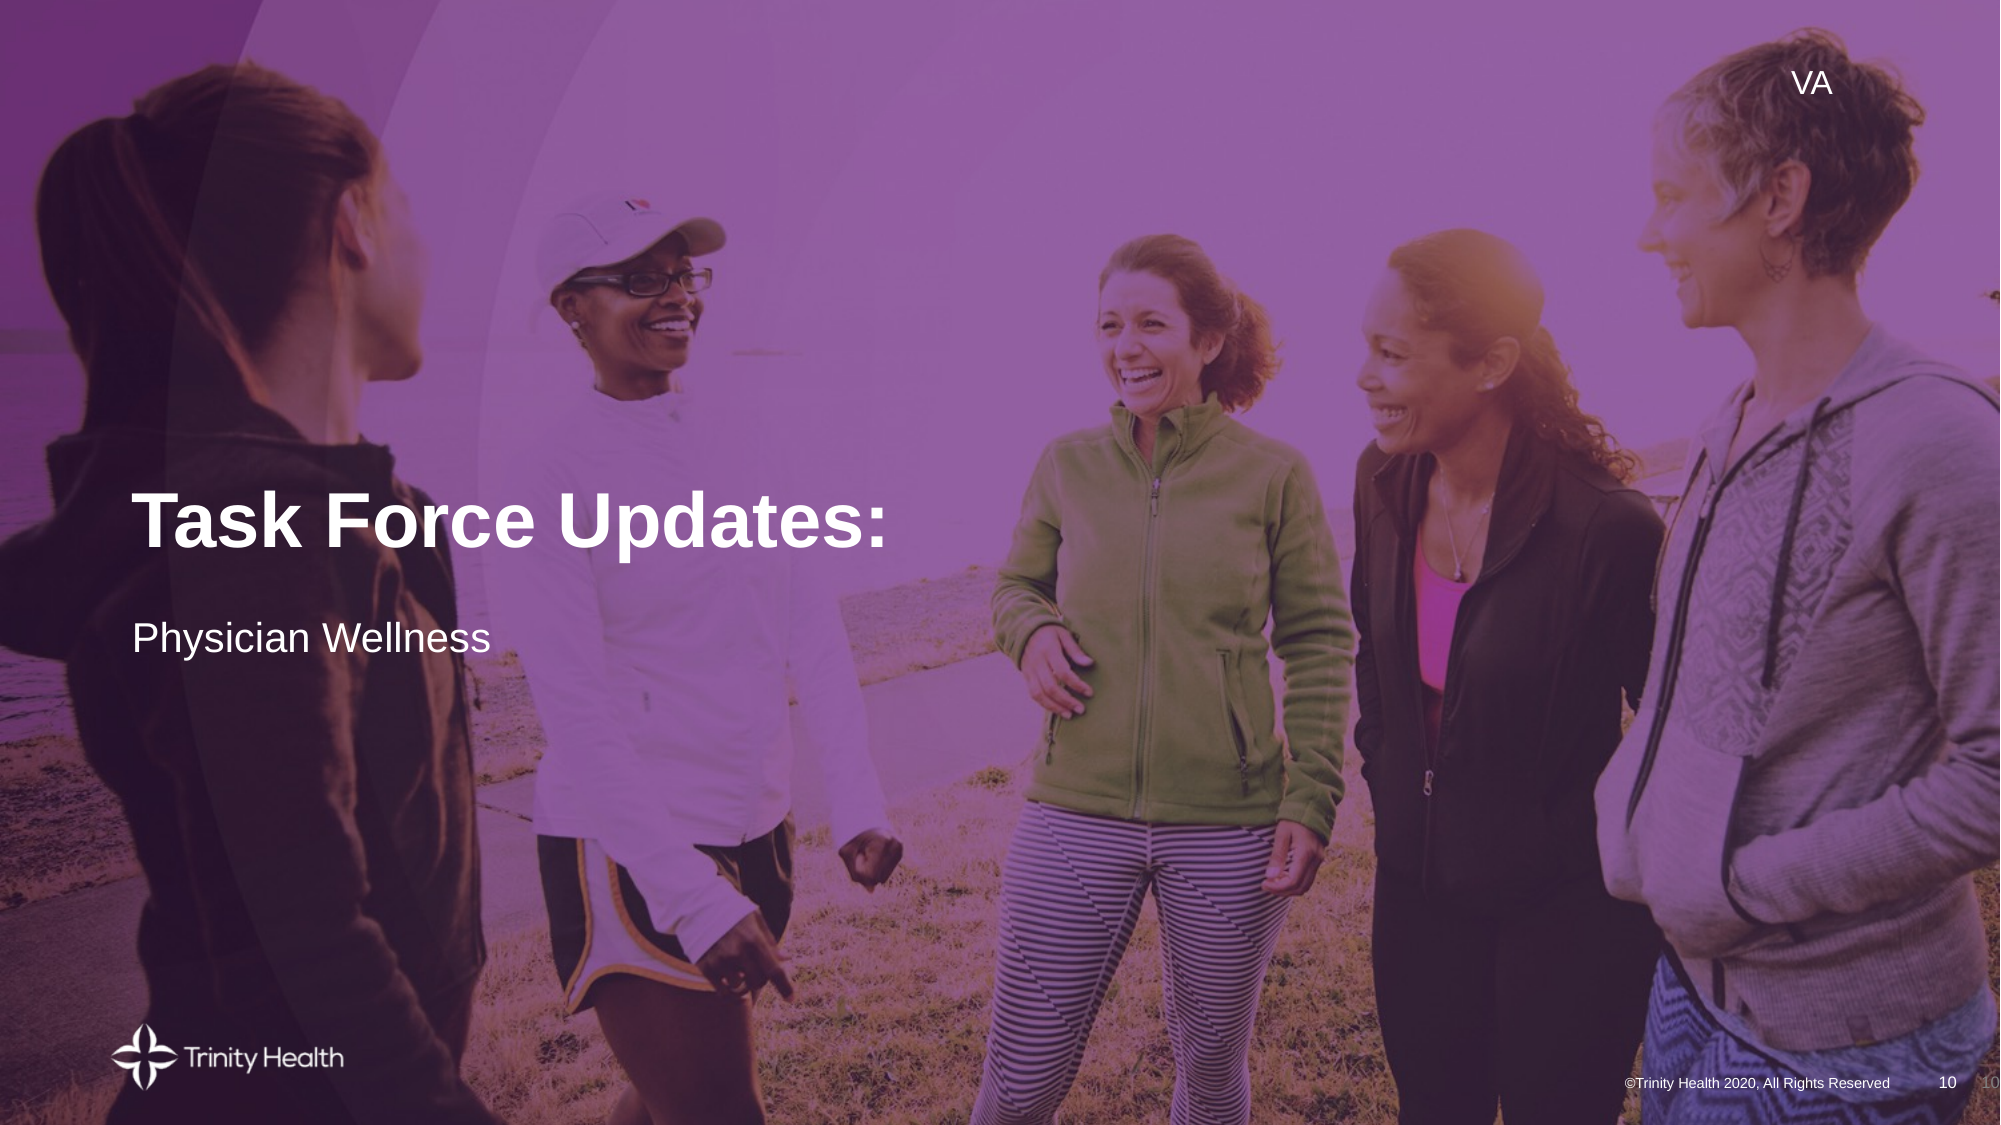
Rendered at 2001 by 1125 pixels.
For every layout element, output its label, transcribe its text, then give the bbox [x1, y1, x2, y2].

title Task Force Updates: Physician Wellness [131, 466, 1424, 687]
slide_number 10 [1940, 1052, 2000, 1113]
text_box VA [1697, 50, 1848, 109]
picture [0, 0, 2000, 1125]
